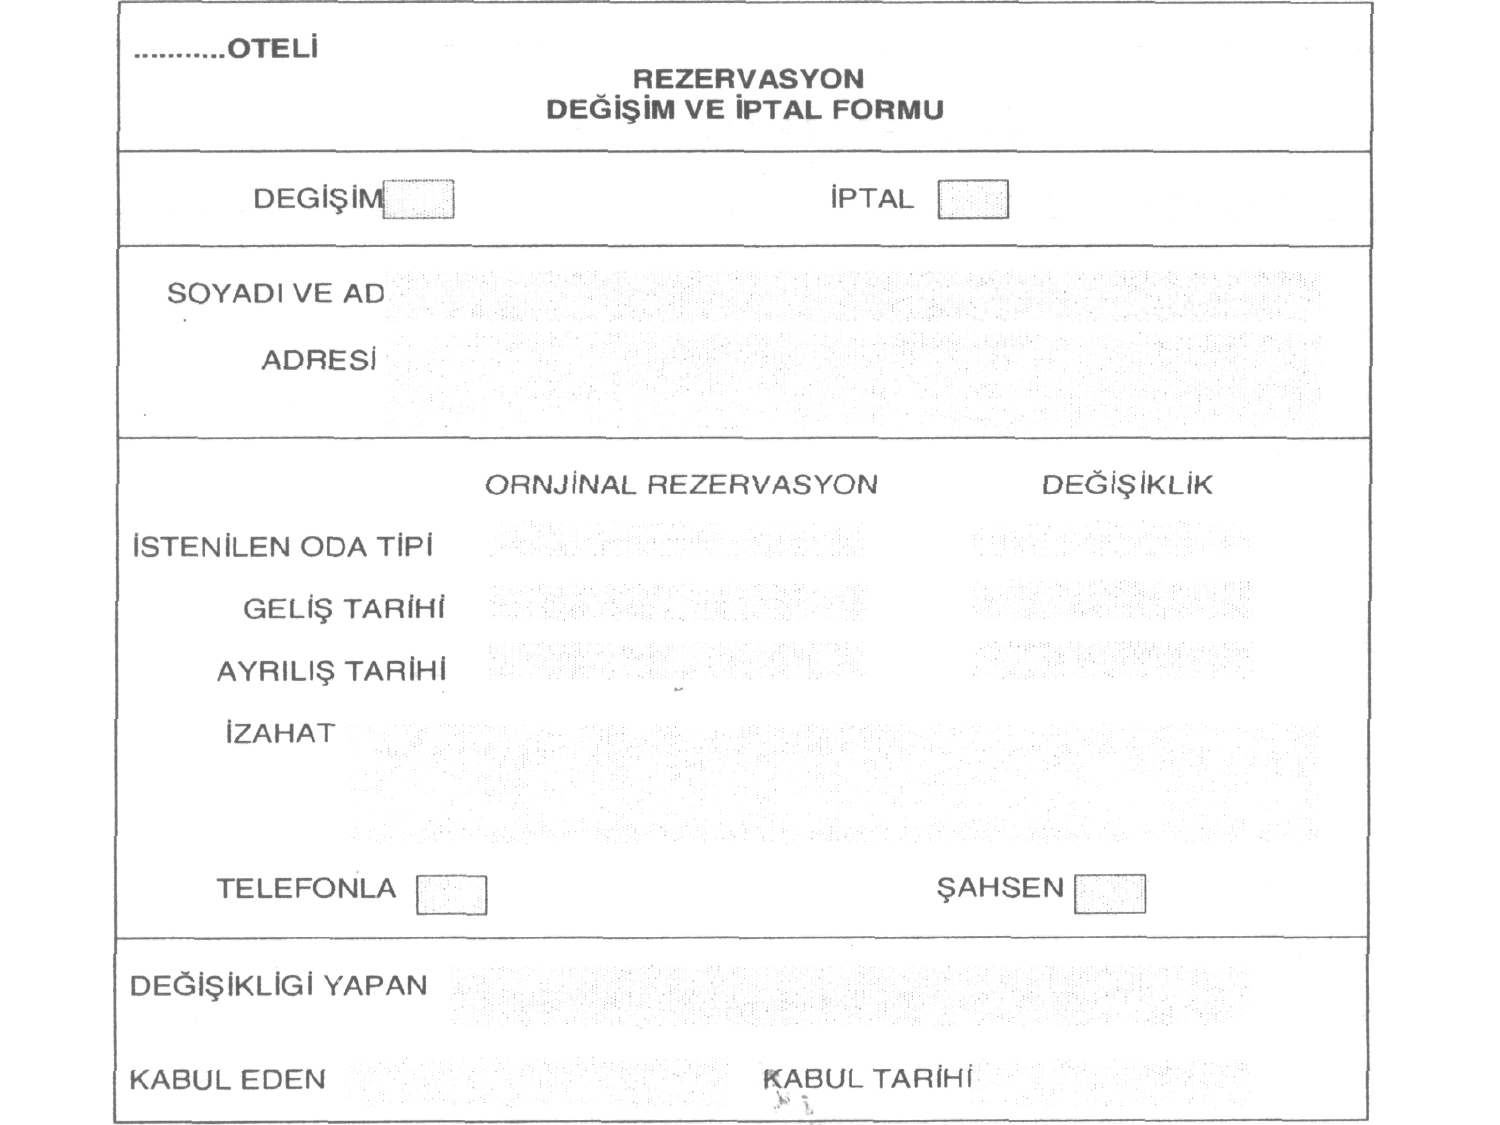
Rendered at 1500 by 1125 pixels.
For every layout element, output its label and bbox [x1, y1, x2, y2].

picture [111, 0, 1377, 1125]
